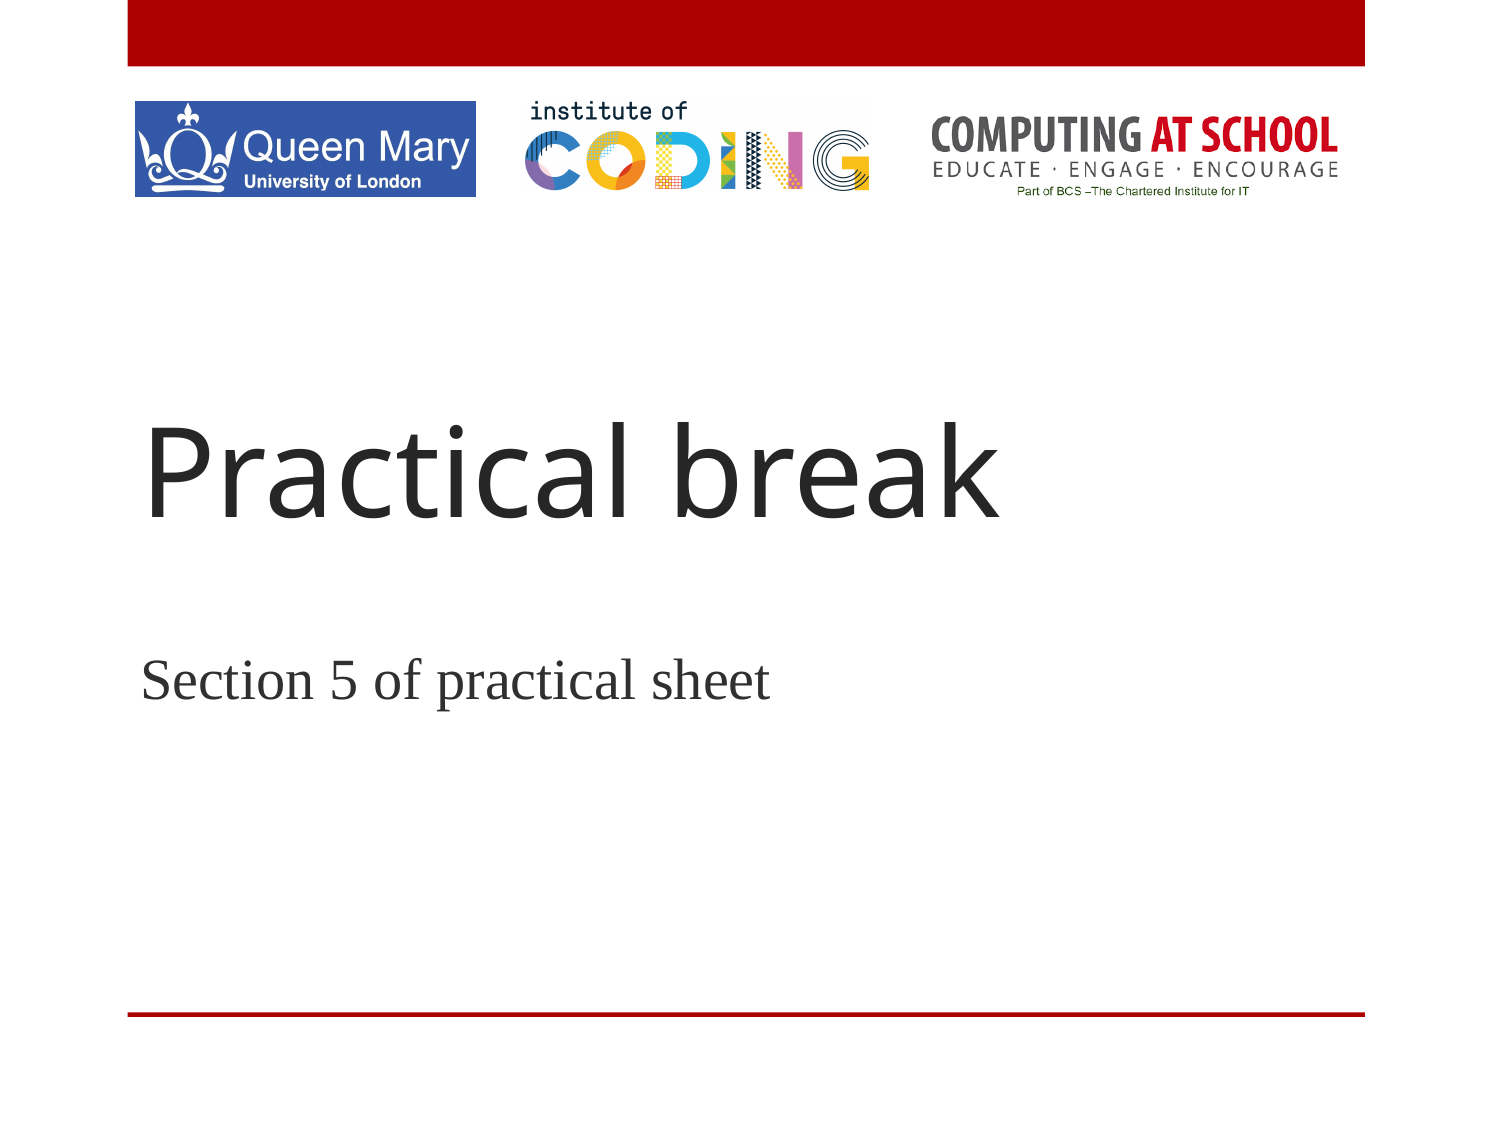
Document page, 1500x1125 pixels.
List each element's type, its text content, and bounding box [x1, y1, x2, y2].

title Practical break [125, 385, 1363, 636]
picture [135, 101, 476, 197]
subtitle Section 5 of practical sheet [125, 633, 1250, 796]
picture [525, 101, 869, 191]
picture [927, 113, 1341, 199]
